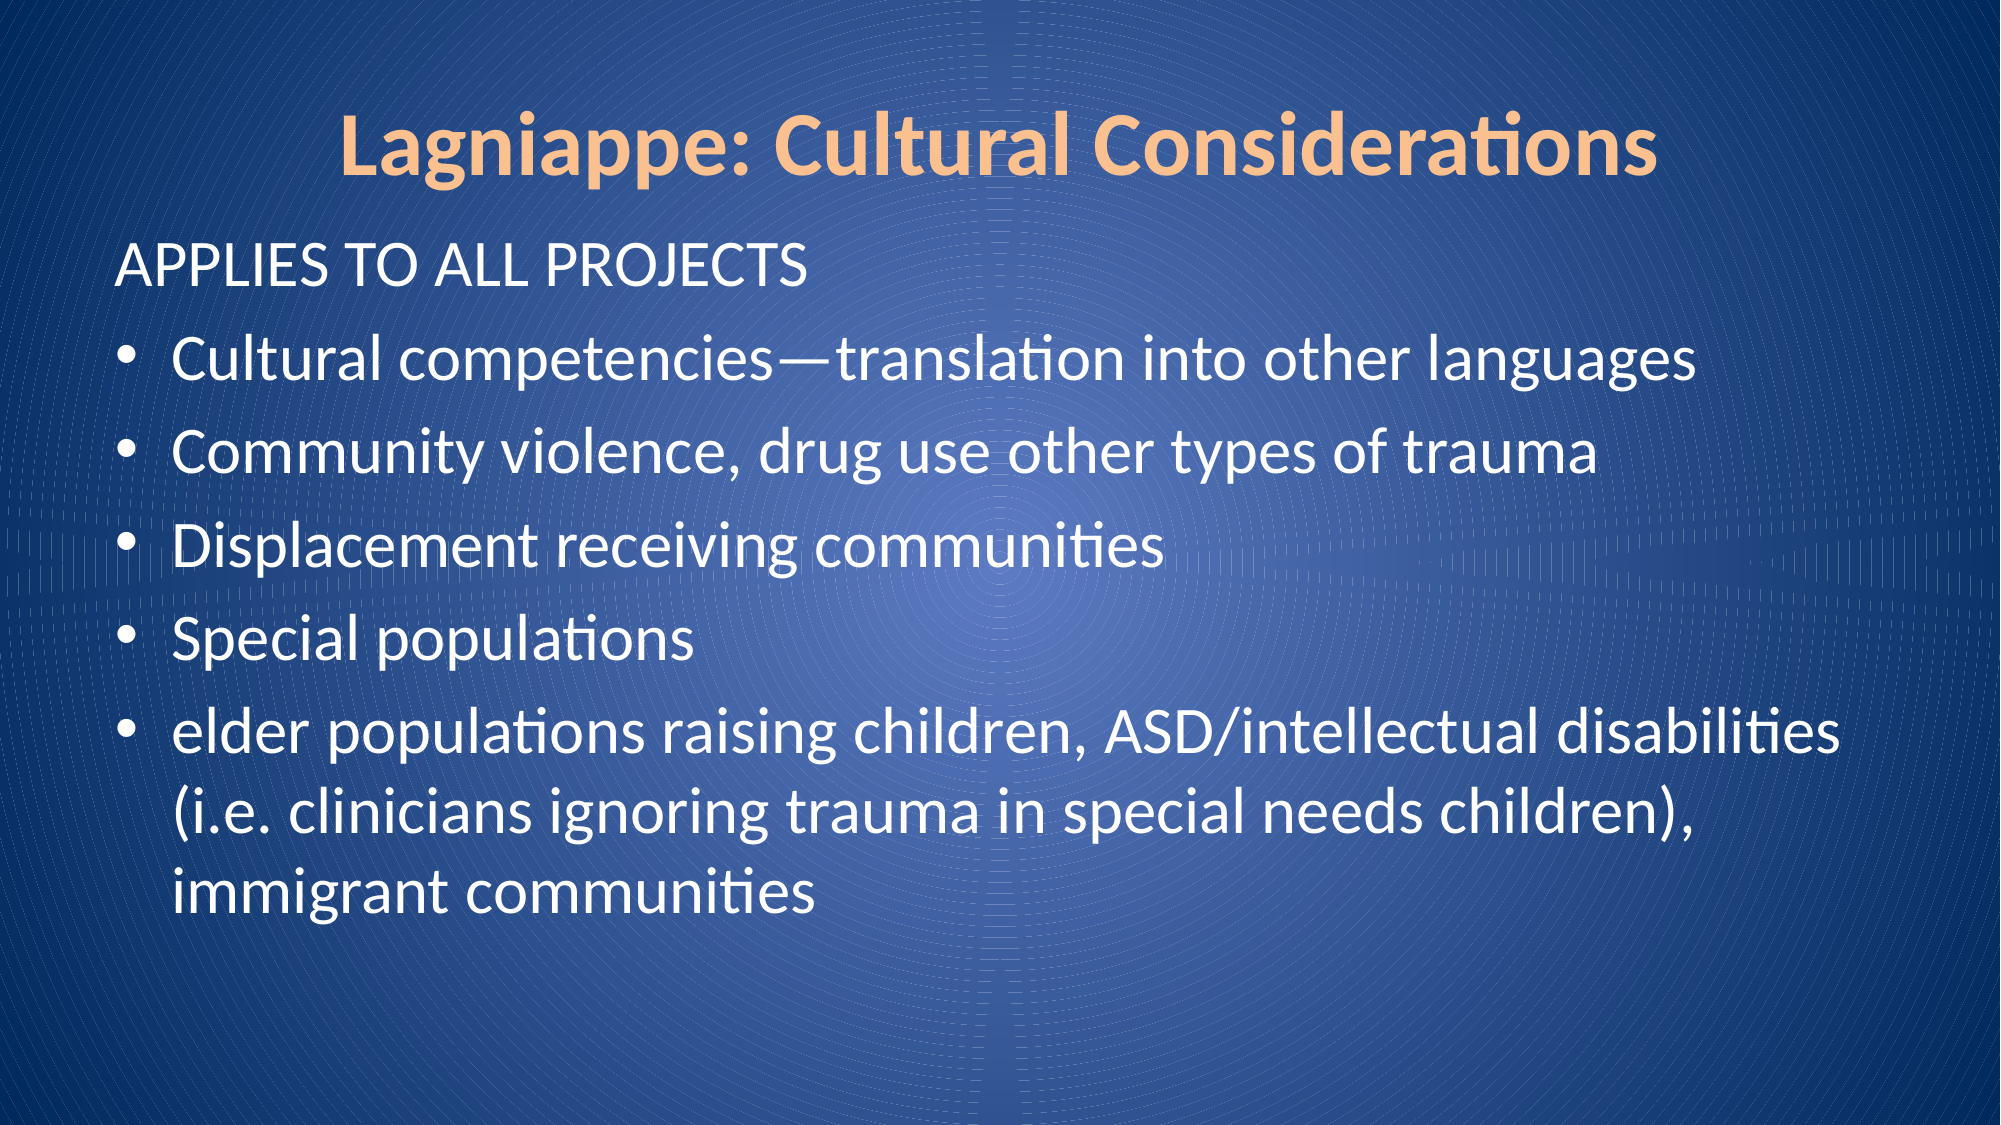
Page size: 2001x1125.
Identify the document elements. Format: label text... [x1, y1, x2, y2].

list APPLIES TO ALL PROJECTS Cultural competencies—translation into other languages Community violence, drug use other types of trauma Displacement receiving communities Special populations elder populations raising children, ASD/intellectual disabilities (i.e. clinicians ignoring trauma in special needs children), immigrant communities [99, 212, 1900, 1005]
title Lagniappe: Cultural Considerations [99, 45, 1900, 212]
